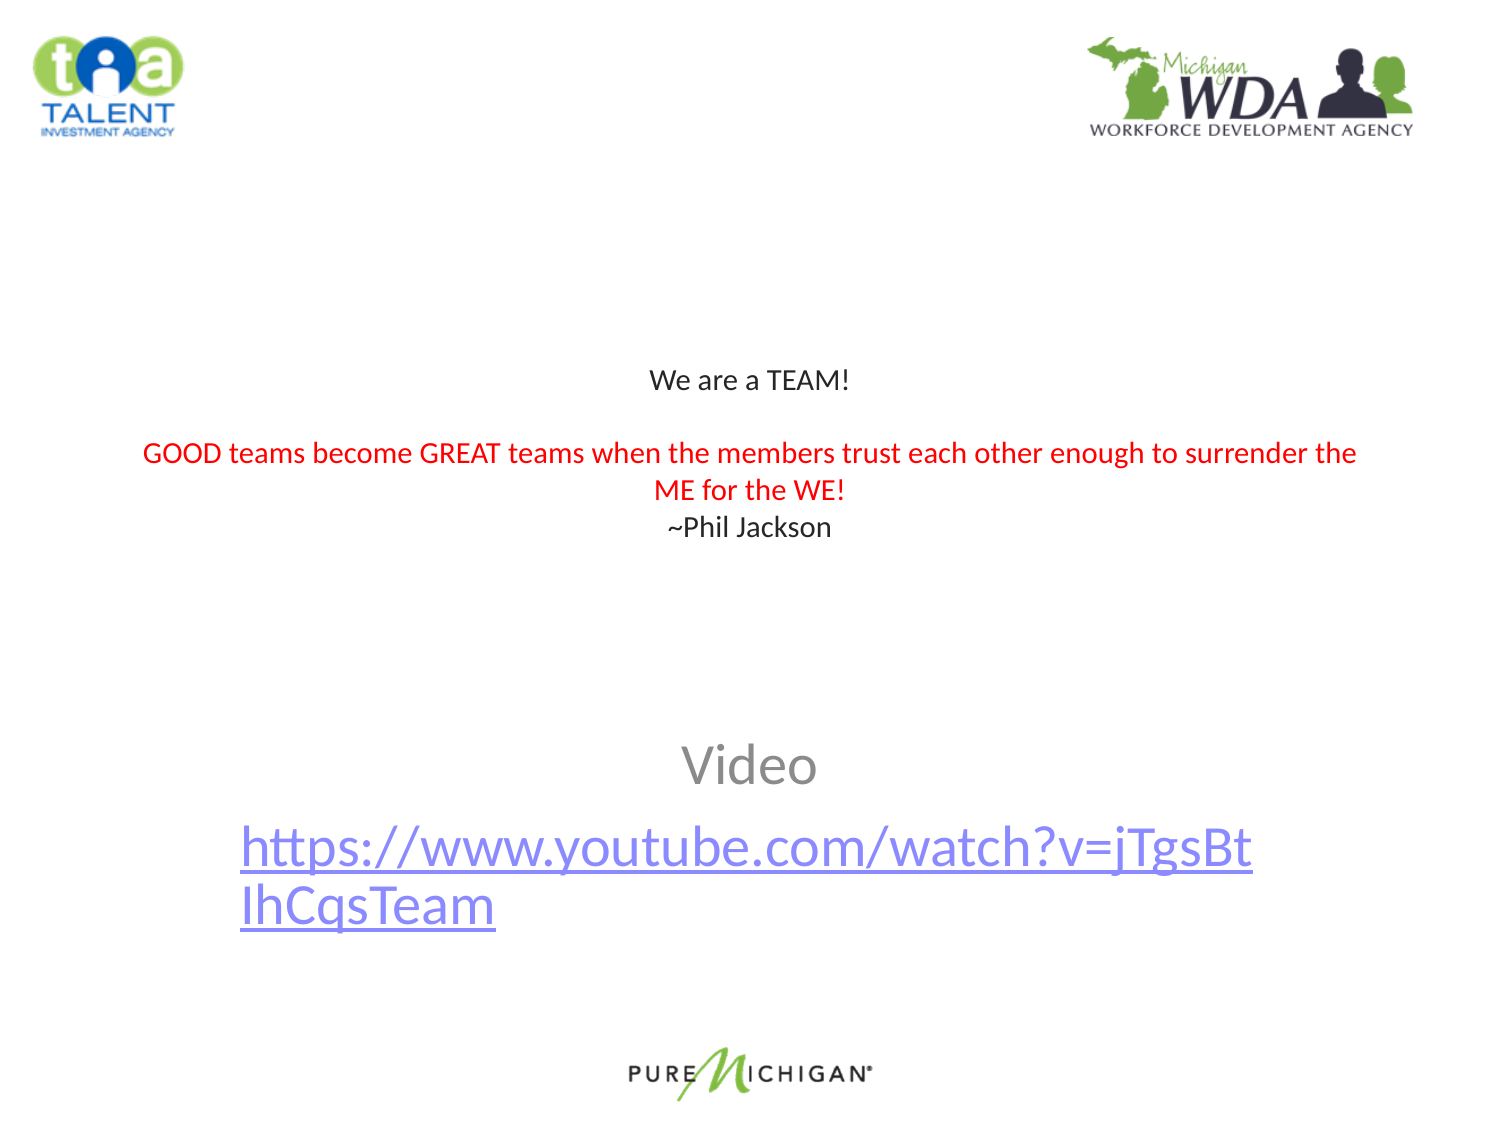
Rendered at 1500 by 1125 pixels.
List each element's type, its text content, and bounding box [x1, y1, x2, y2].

picture [1087, 37, 1413, 136]
title We are a TEAM! GOOD teams become GREAT teams when the members trust each other enough to surrender the ME for the WE! ~Phil Jackson [112, 349, 1388, 591]
picture [24, 27, 194, 146]
subtitle Video https://www.youtube.com/watch?v=jTgsBtIhCqsTeam [225, 637, 1275, 925]
picture [624, 1045, 875, 1105]
